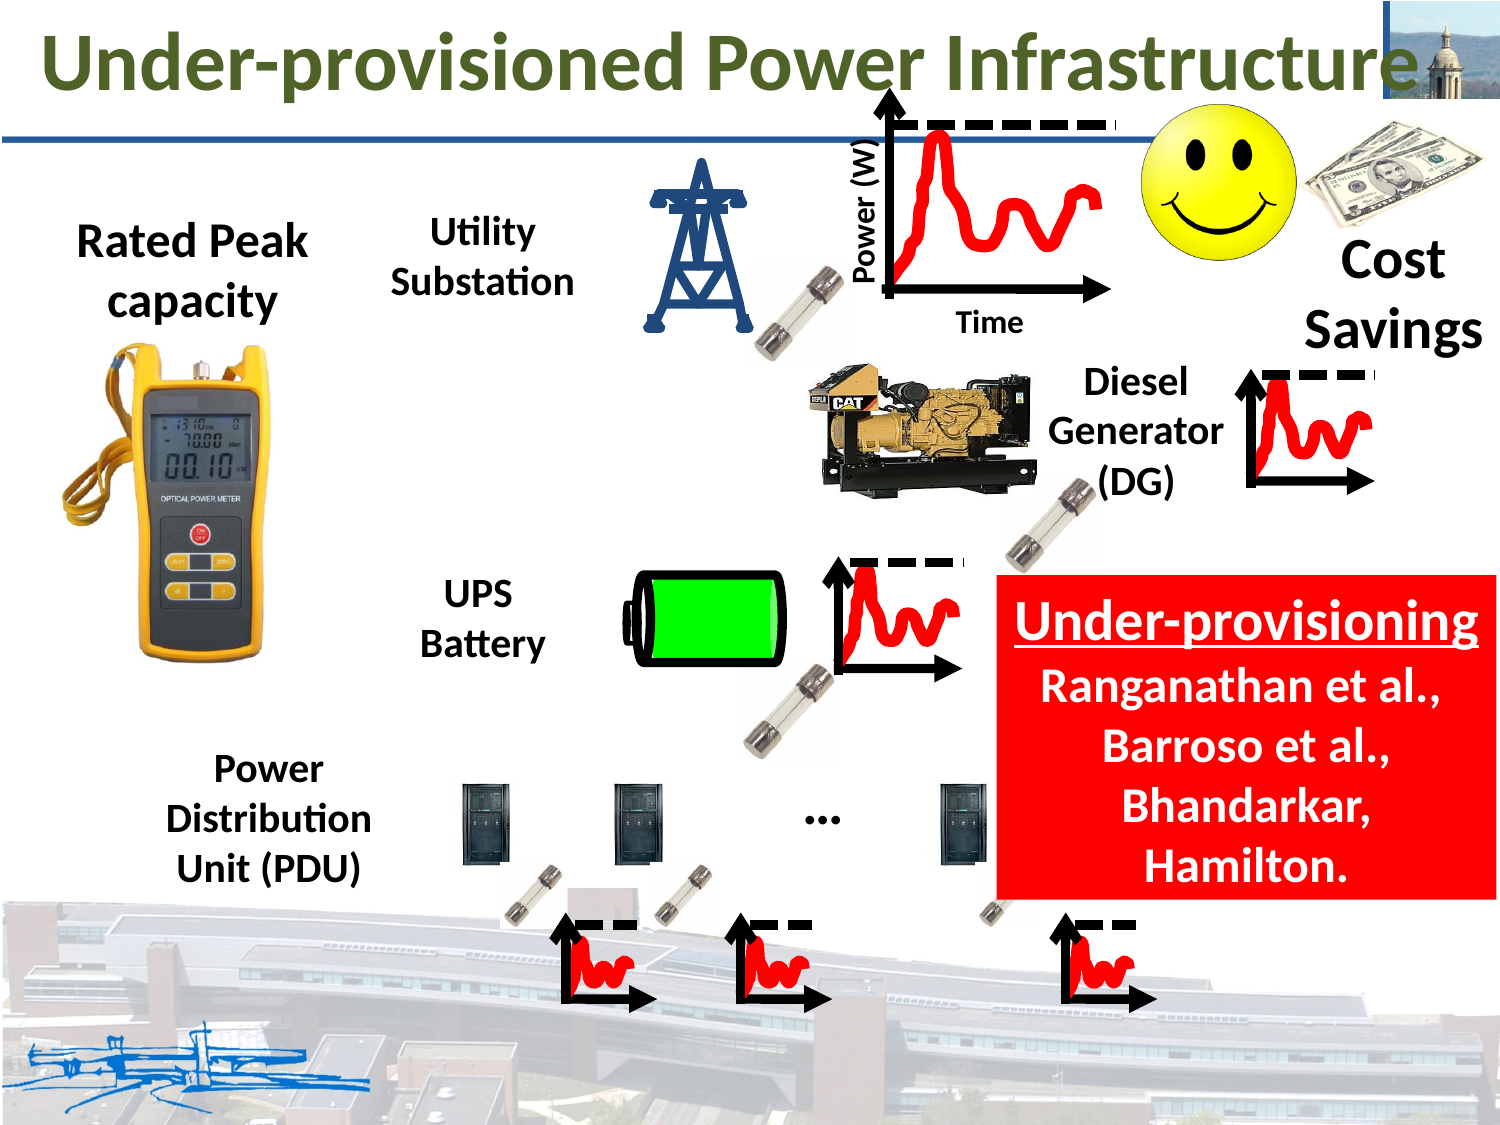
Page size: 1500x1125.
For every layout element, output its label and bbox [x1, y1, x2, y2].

text_box [562, 912, 658, 1005]
picture [2, 0, 1500, 1125]
text_box [1246, 368, 1376, 488]
text_box [737, 912, 833, 1005]
text_box [645, 162, 751, 331]
text_box [1062, 912, 1158, 1005]
text_box [833, 555, 963, 676]
